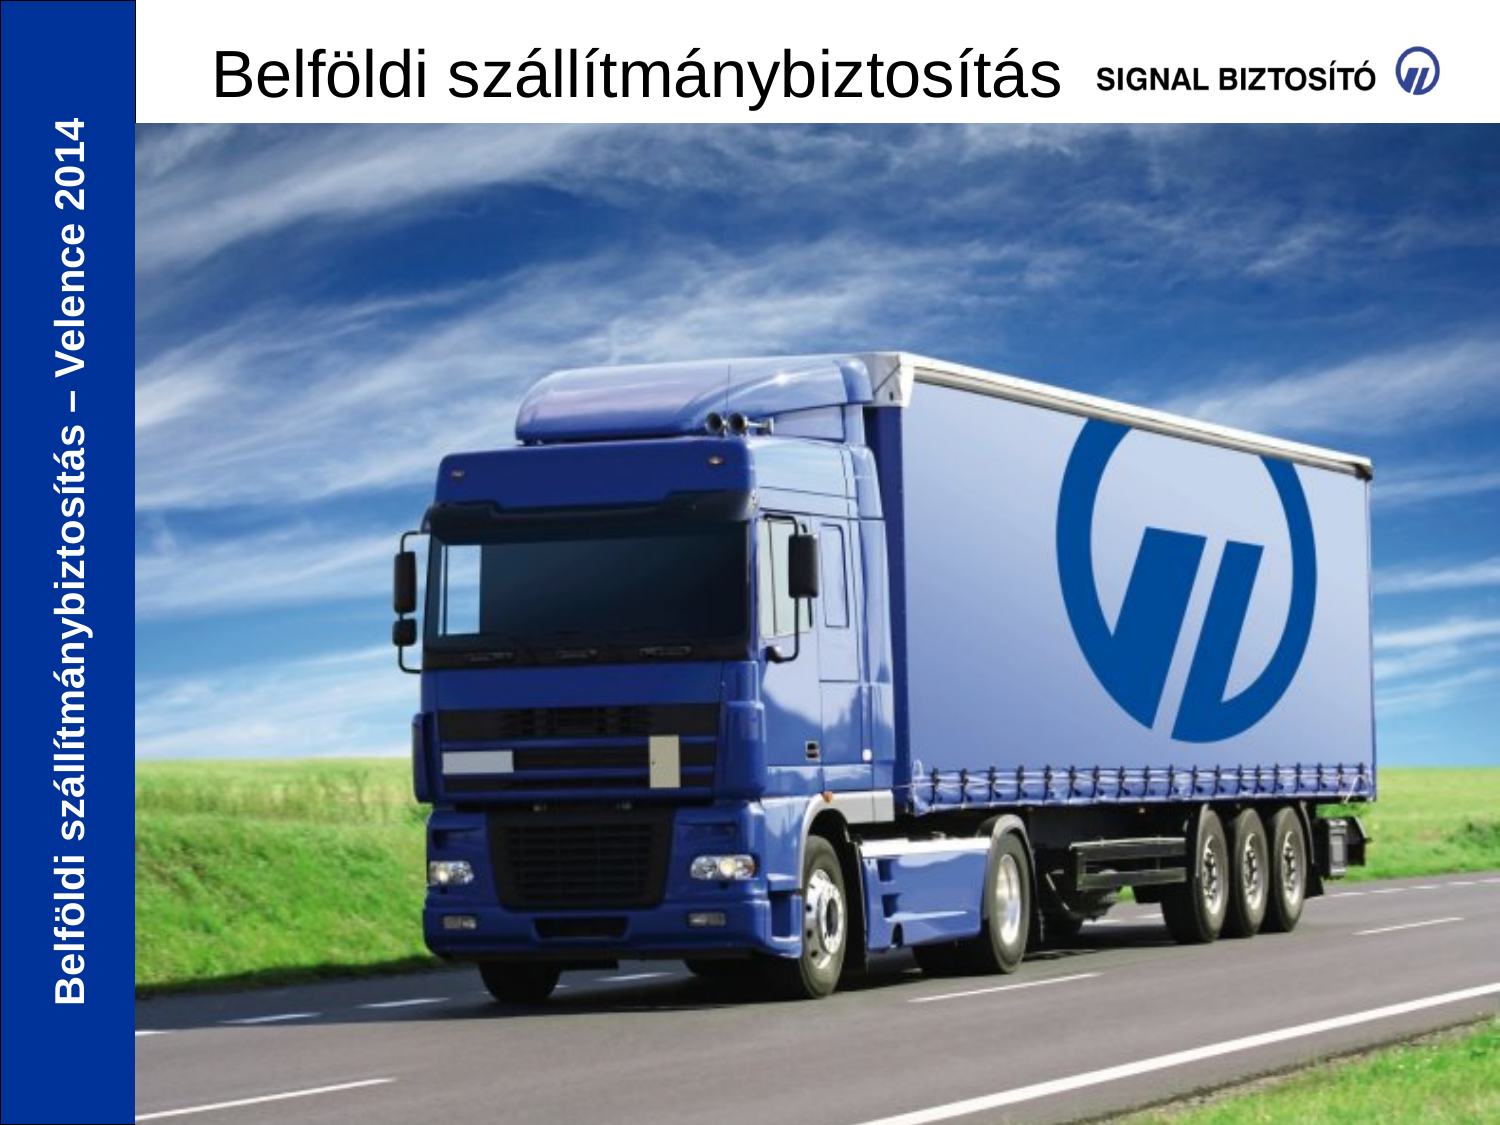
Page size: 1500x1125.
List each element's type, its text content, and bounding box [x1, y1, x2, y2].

picture [135, 122, 1500, 1125]
text_box Belföldi szállítmánybiztosítás [196, 23, 1079, 118]
picture [1092, 42, 1446, 99]
